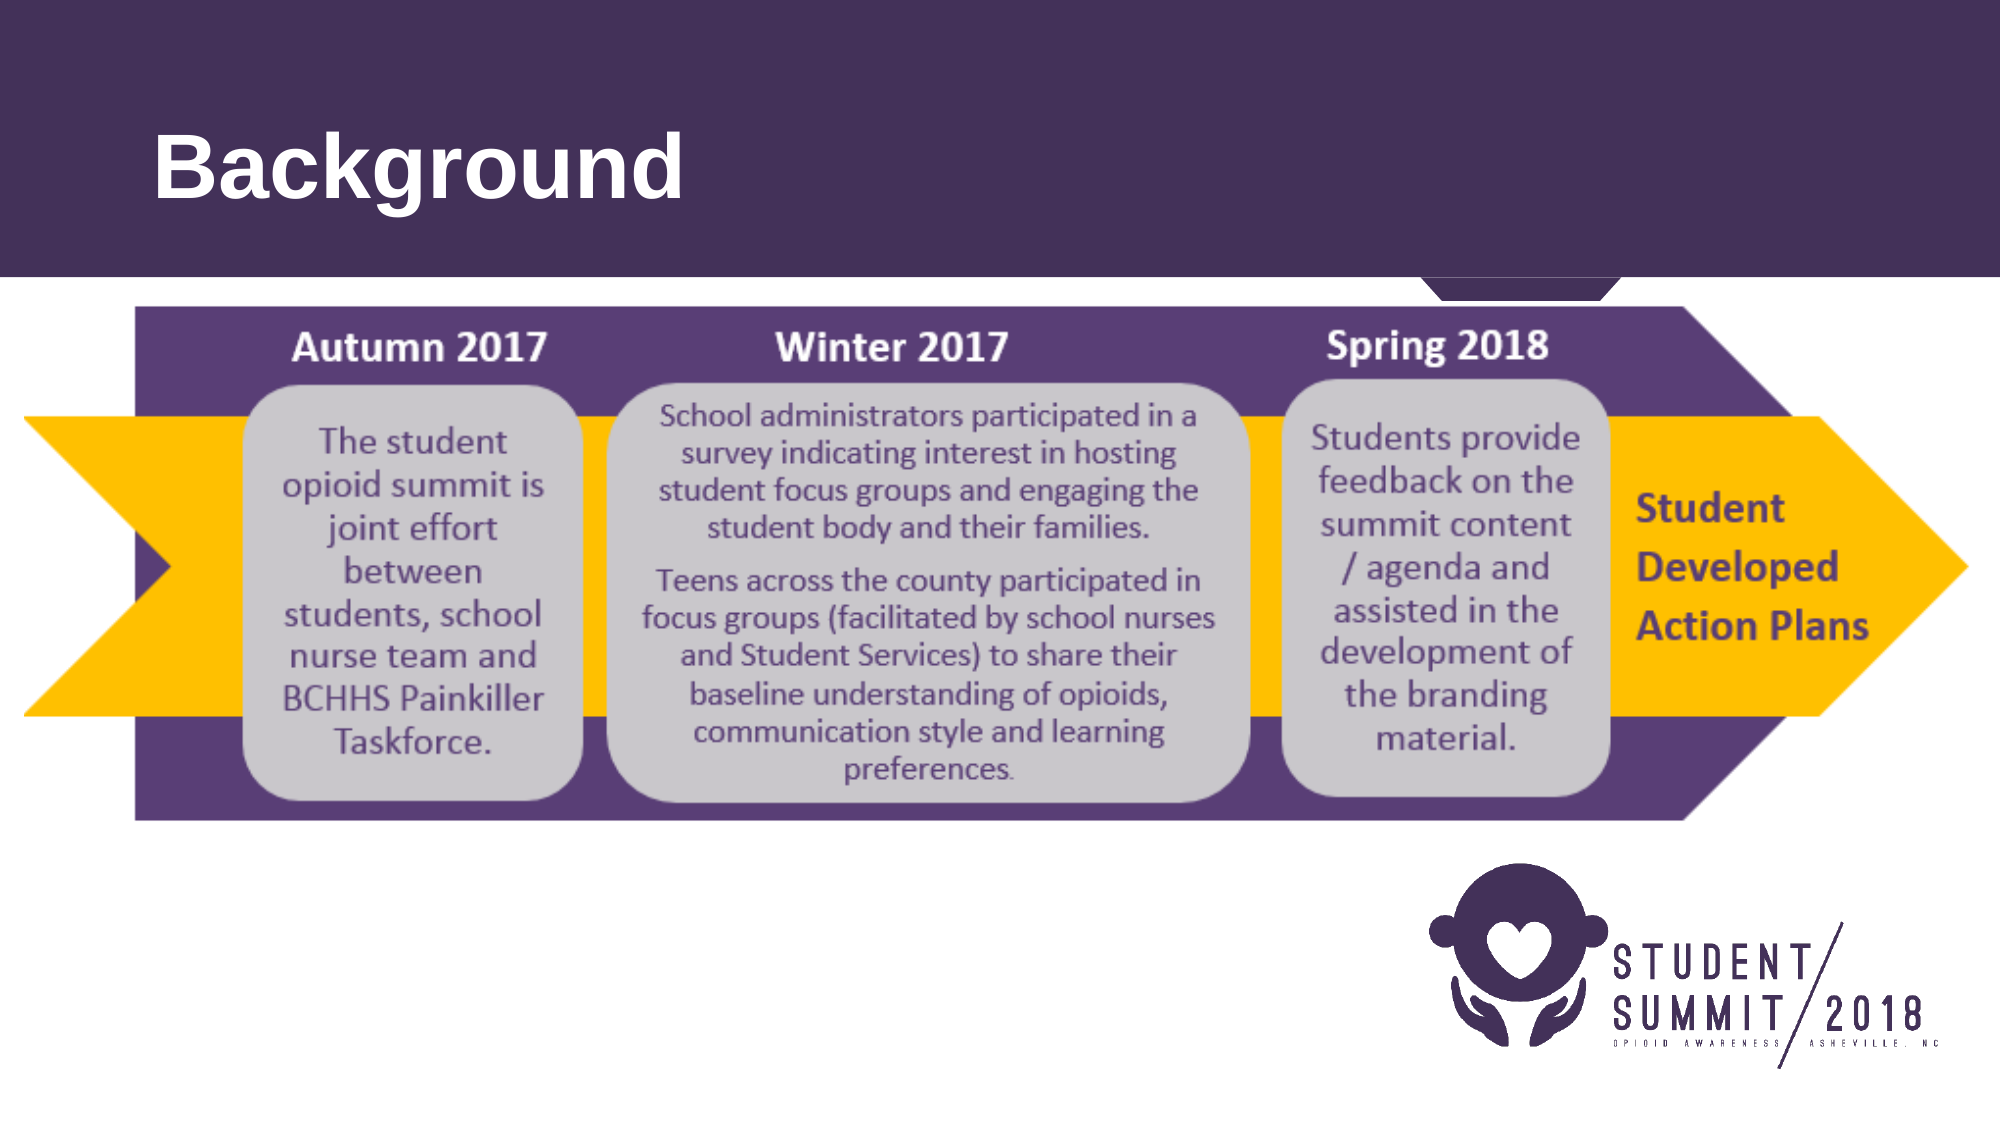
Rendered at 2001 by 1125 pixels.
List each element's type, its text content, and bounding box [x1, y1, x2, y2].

picture [1420, 855, 1946, 1077]
picture [24, 301, 1975, 823]
title Background [137, 59, 1863, 278]
